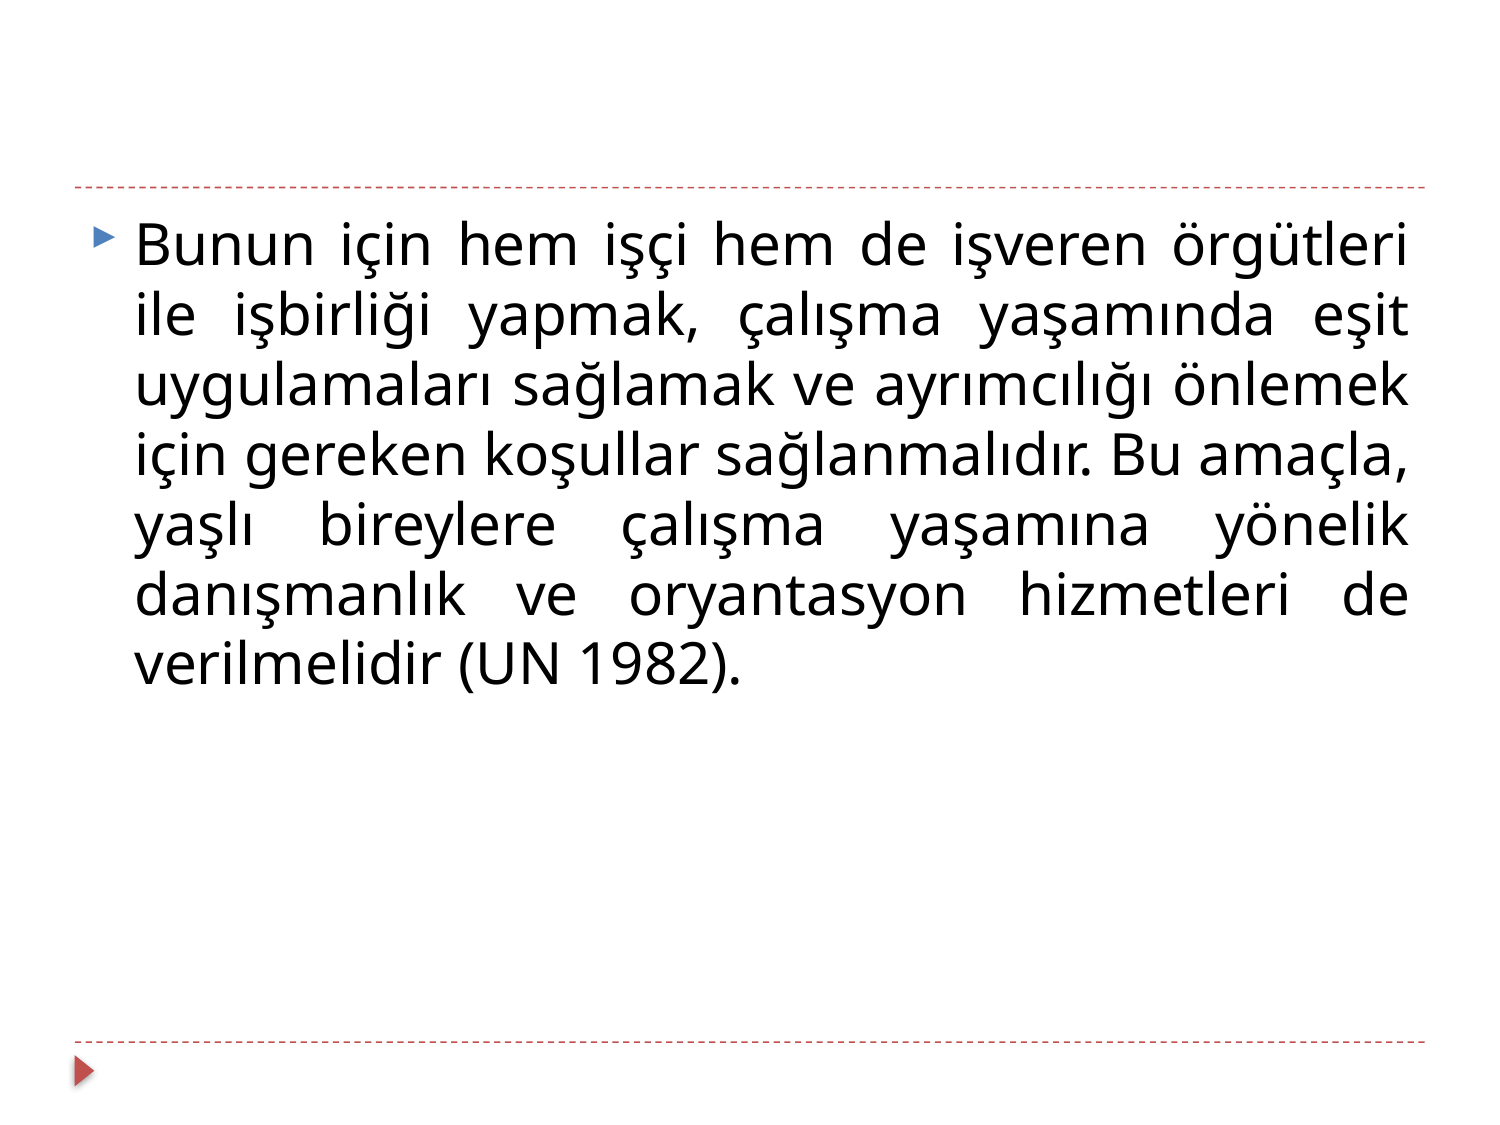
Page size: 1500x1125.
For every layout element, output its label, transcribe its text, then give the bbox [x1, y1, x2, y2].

list Bunun için hem işçi hem de işveren örgütleri ile işbirliği yapmak, çalışma yaşamında eşit uygulamaları sağlamak ve ayrımcılığı önlemek için gereken koşullar sağlanmalıdır. Bu amaçla, yaşlı bireylere çalışma yaşamına yönelik danışmanlık ve oryantasyon hizmetleri de verilmelidir (UN 1982). [75, 200, 1425, 1010]
